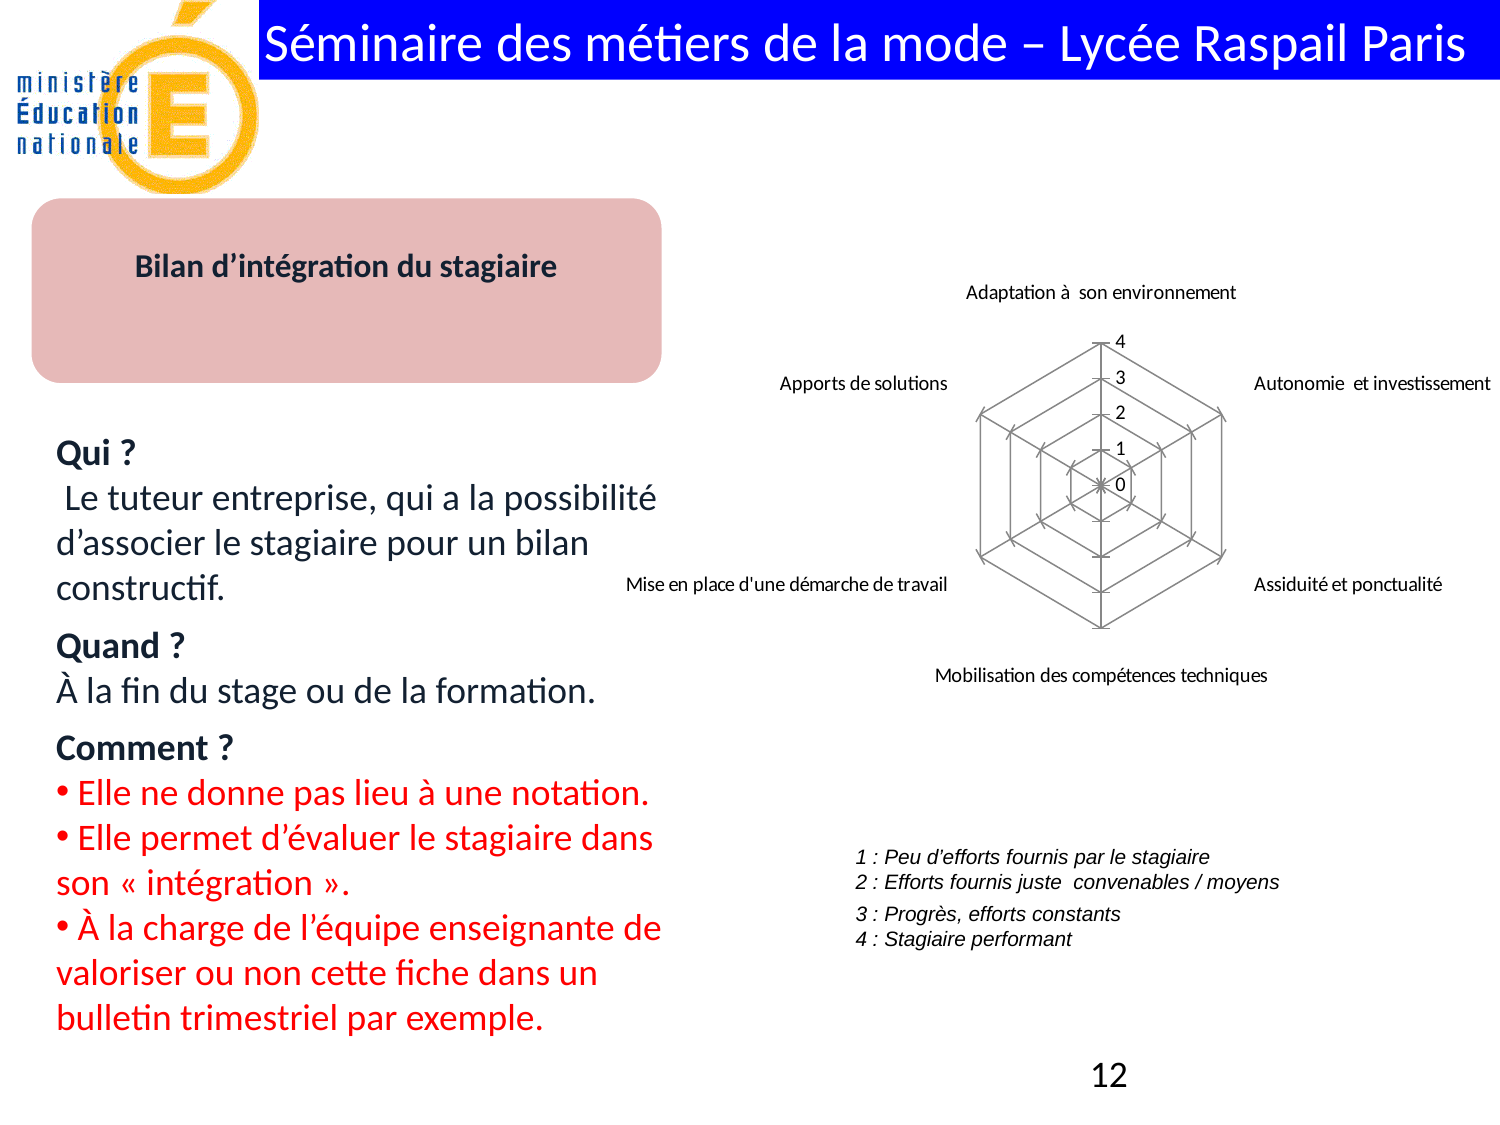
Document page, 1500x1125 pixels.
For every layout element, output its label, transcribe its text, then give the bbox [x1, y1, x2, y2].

table_header 1 : Peu d’efforts fournis par le stagiaire [844, 846, 1390, 871]
text_box Qui ? Le tuteur entreprise, qui a la possibilité d’associer le stagiaire pour un bilan constructif. Quand ? À la fin du stage ou de la formation. Comment ? Elle ne donne pas lieu à une notation. Elle permet d’évaluer le stagiaire dans son « intégration ». À la charge de l’équipe enseignante de valoriser ou non cette fiche dans un bulletin trimestriel par exemple. [41, 420, 680, 1046]
picture [17, 75, 259, 197]
chart [607, 184, 1500, 788]
table_header 3 : Progrès, efforts constants [844, 902, 1398, 927]
slide_number 12 [1074, 1042, 1425, 1103]
table_cell 4 : Stagiaire performant [844, 927, 1398, 952]
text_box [29, 195, 602, 386]
table_cell 2 : Efforts fournis juste convenables / moyens [844, 871, 1390, 896]
text_box [0, 0, 1500, 75]
